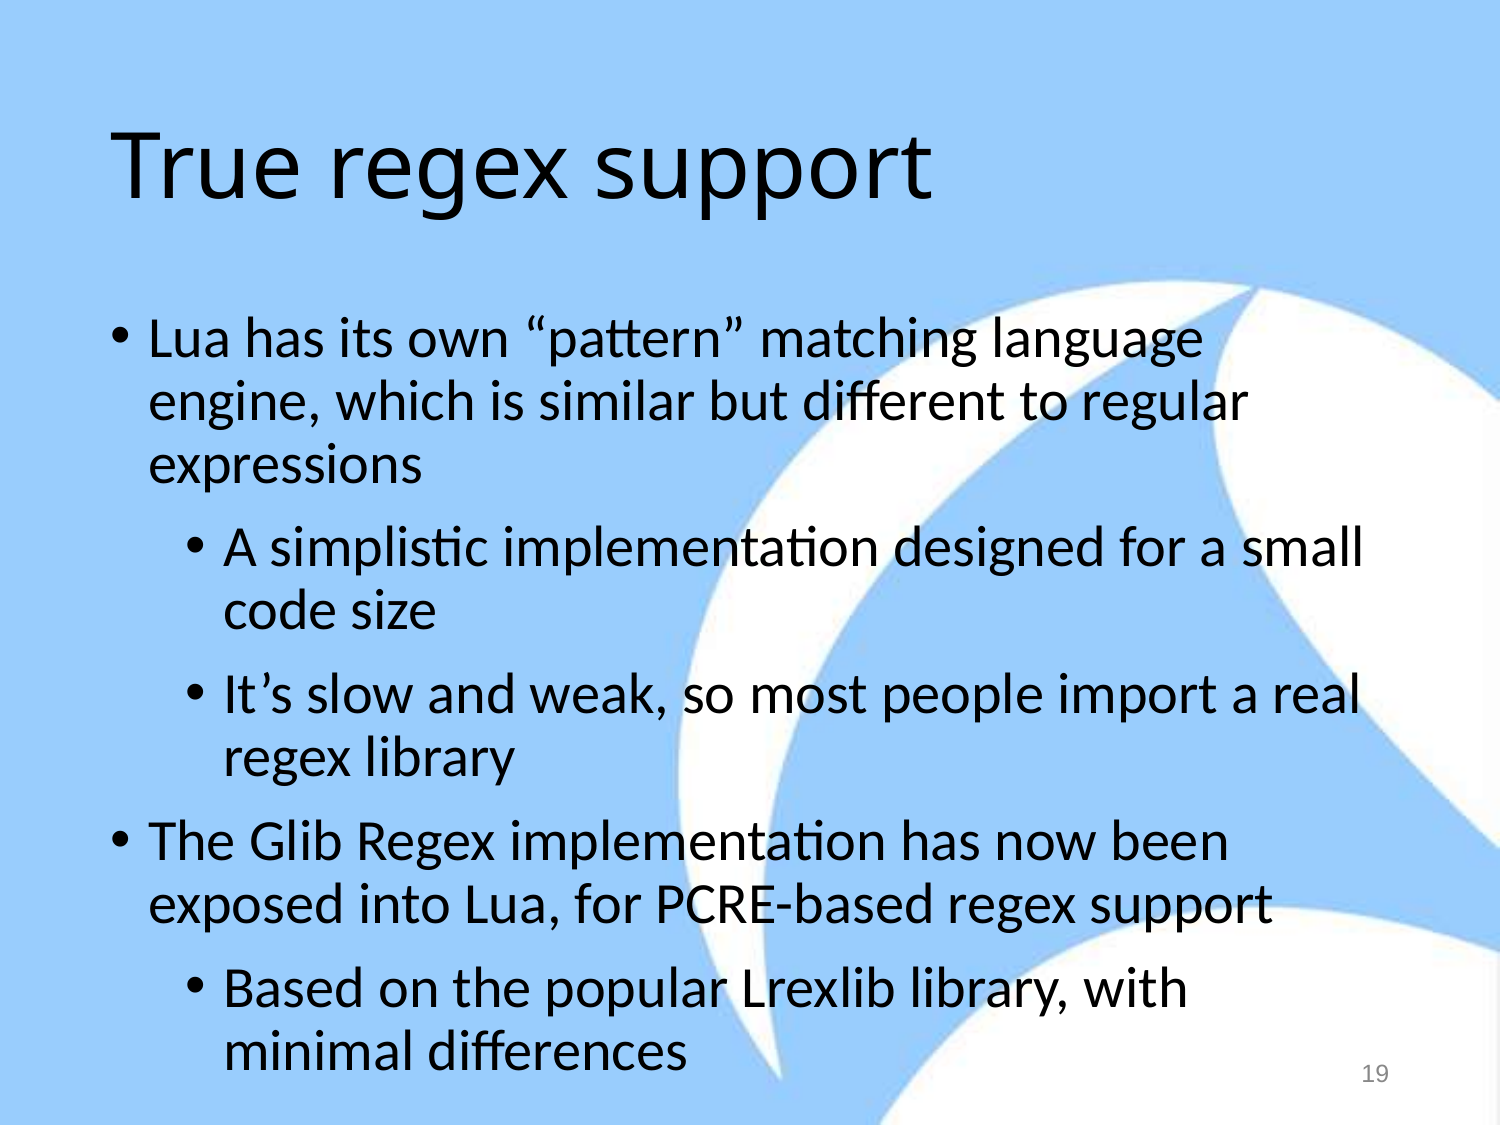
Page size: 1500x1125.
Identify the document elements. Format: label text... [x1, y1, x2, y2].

slide_number 19 [1058, 1050, 1398, 1095]
list Lua has its own “pattern” matching language engine, which is similar but different to regular expressions A simplistic implementation designed for a small code size It’s slow and weak, so most people import a real regex library The Glib Regex implementation has now been exposed into Lua, for PCRE-based regex support Based on the popular Lrexlib library, with minimal differences [102, 298, 1398, 1125]
picture [0, 0, 1500, 1125]
title True regex support [102, 37, 1398, 298]
